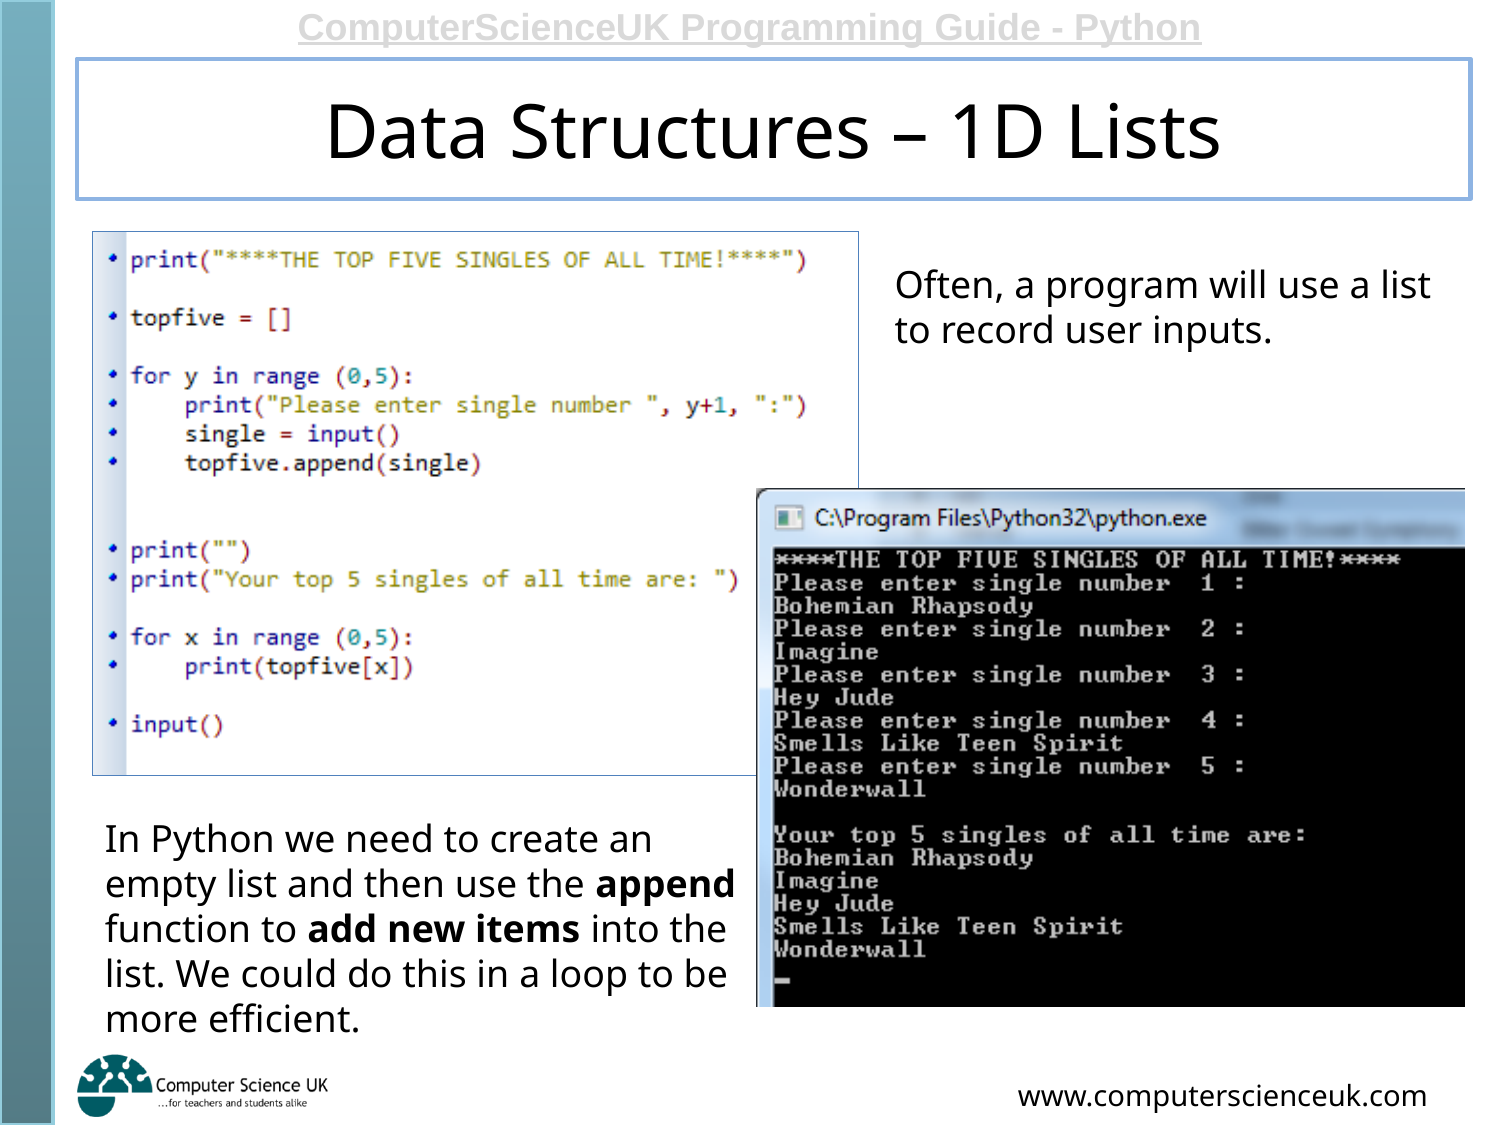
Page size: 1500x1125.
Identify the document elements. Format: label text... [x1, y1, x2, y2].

picture [92, 231, 1466, 1007]
text_box Often, a program will use a list to record user inputs. [879, 253, 1465, 359]
picture [77, 1054, 328, 1117]
text_box In Python we need to create an empty list and then use the append function to add new items into the list. We could do this in a loop to be more efficient. [90, 807, 754, 1048]
title Data Structures – 1D Lists [75, 57, 1473, 201]
